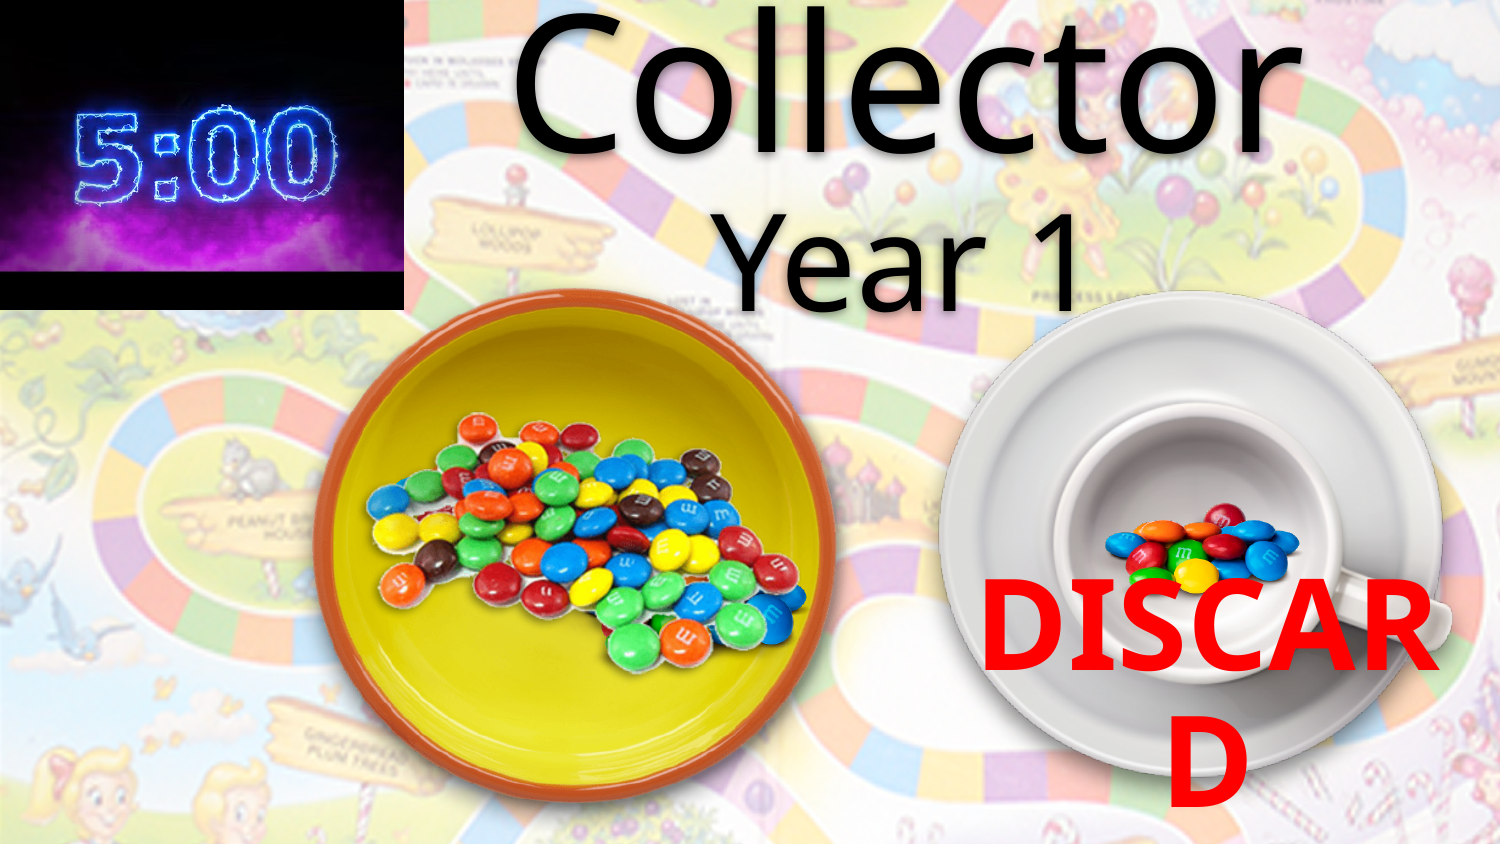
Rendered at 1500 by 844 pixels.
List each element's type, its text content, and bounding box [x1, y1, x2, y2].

picture [0, 0, 1500, 844]
text_box Candy Collector Year 1 [412, 0, 1400, 277]
